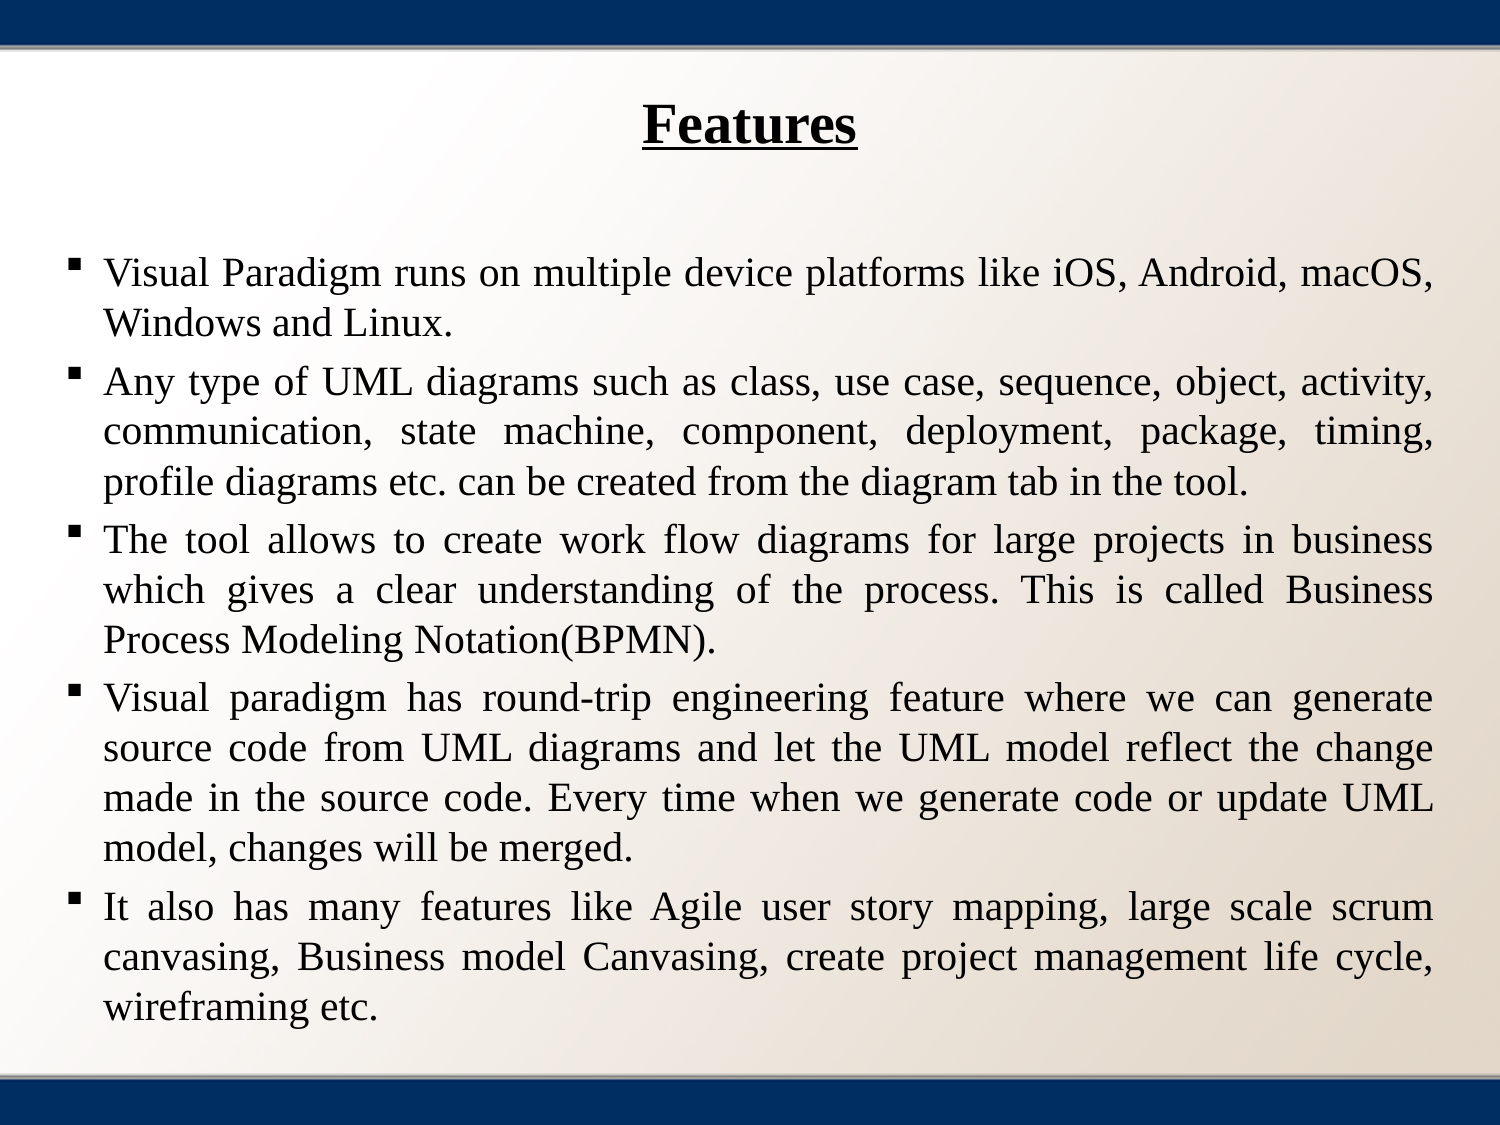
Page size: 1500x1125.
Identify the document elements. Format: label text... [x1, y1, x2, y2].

title Features [50, 62, 1450, 188]
picture [0, 0, 1500, 1125]
list Visual Paradigm runs on multiple device platforms like iOS, Android, macOS, Windows and Linux. Any type of UML diagrams such as class, use case, sequence, object, activity, communication, state machine, component, deployment, package, timing, profile diagrams etc. can be created from the diagram tab in the tool. The tool allows to create work flow diagrams for large projects in business which gives a clear understanding of the process. This is called Business Process Modeling Notation(BPMN). Visual paradigm has round-trip engineering feature where we can generate source code from UML diagrams and let the UML model reflect the change made in the source code. Every time when we generate code or update UML model, changes will be merged. It also has many features like Agile user story mapping, large scale scrum canvasing, Business model Canvasing, create project management life cycle, wireframing etc. [50, 237, 1450, 1038]
